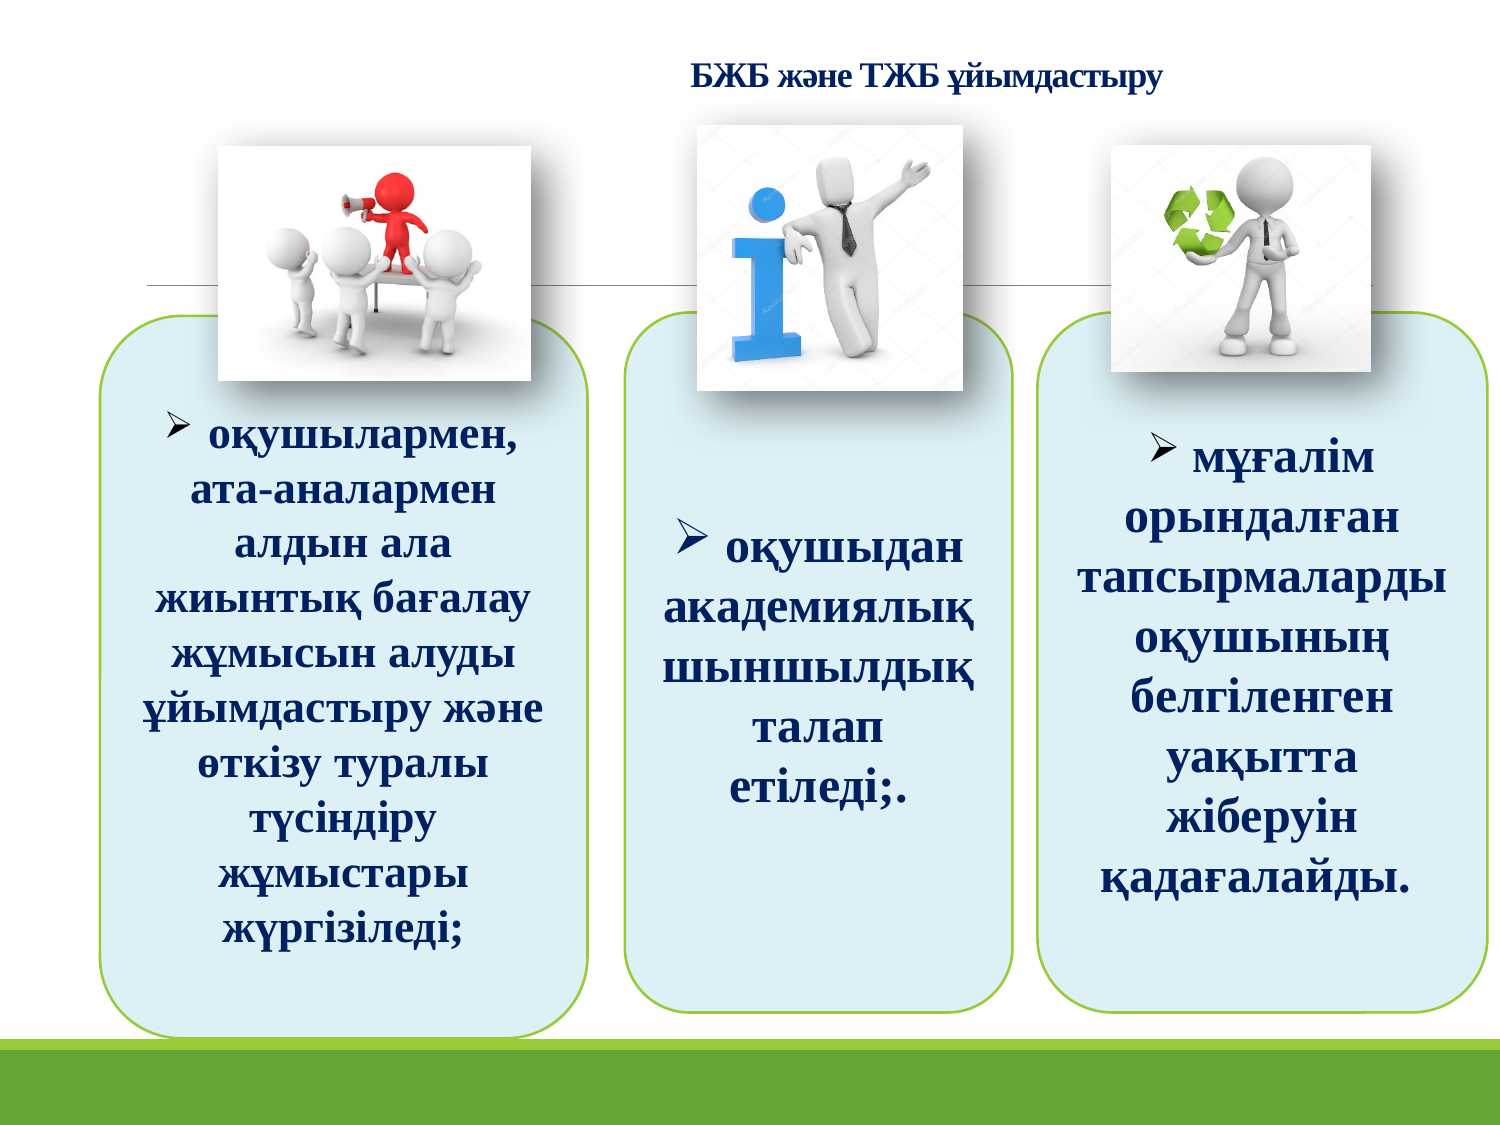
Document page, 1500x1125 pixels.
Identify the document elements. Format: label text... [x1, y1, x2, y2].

text_box мұғалім орындалған тапсырмаларды оқушының белгіленген уақытта жіберуін қадағалайды. [1036, 311, 1489, 1014]
picture [217, 145, 531, 381]
text_box оқушылармен, ата-аналармен алдын ала жиынтық бағалау жұмысын алуды ұйымдастыру және өткізу туралы түсіндіру жұмыстары жүргізіледі; [98, 314, 589, 1040]
picture [1110, 144, 1372, 372]
title БЖБ және ТЖБ ұйымдастыру [362, 12, 1500, 103]
text_box оқушыдан академиялық шыншылдық талап етіледі;. [623, 312, 1014, 1014]
picture [696, 125, 963, 392]
